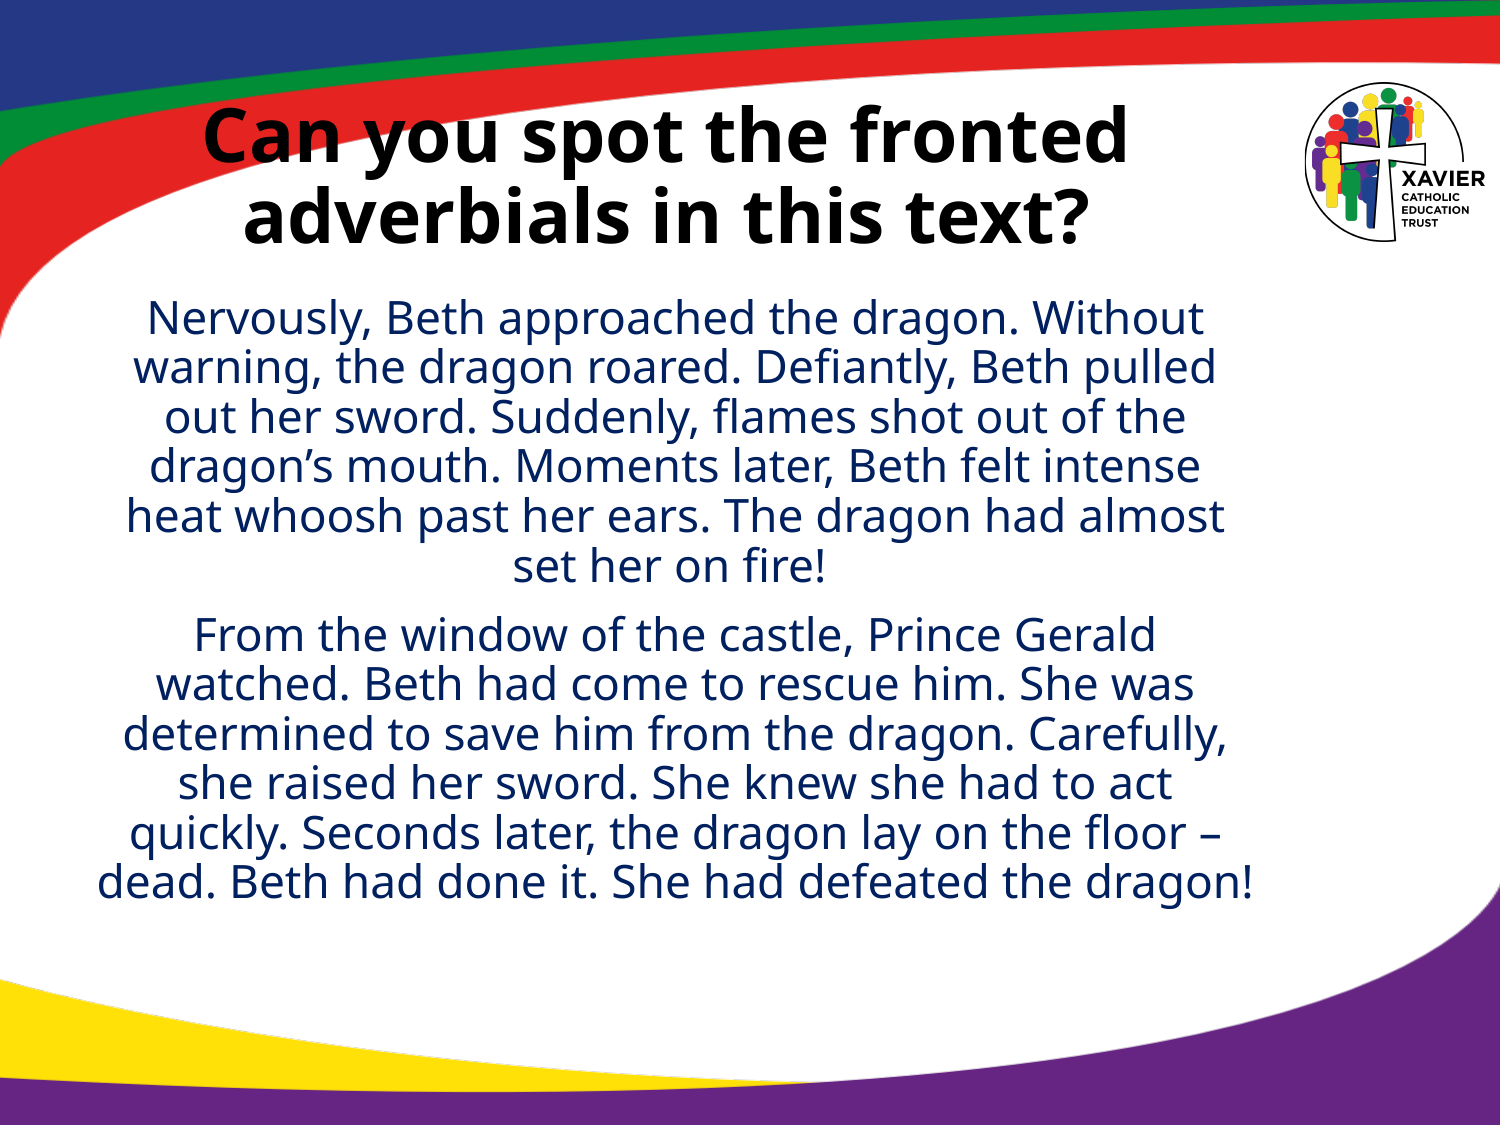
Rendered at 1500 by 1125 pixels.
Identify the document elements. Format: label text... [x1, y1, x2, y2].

title Can you spot the fronted adverbials in this text? [0, 69, 1334, 288]
list Nervously, Beth approached the dragon. Without warning, the dragon roared. Defiantly, Beth pulled out her sword. Suddenly, flames shot out of the dragon’s mouth. Moments later, Beth felt intense heat whoosh past her ears. The dragon had almost set her on fire! From the window of the castle, Prince Gerald watched. Beth had come to rescue him. She was determined to save him from the dragon. Carefully, she raised her sword. She knew she had to act quickly. Seconds later, the dragon lay on the floor –dead. Beth had done it. She had defeated the dragon! [81, 287, 1270, 973]
